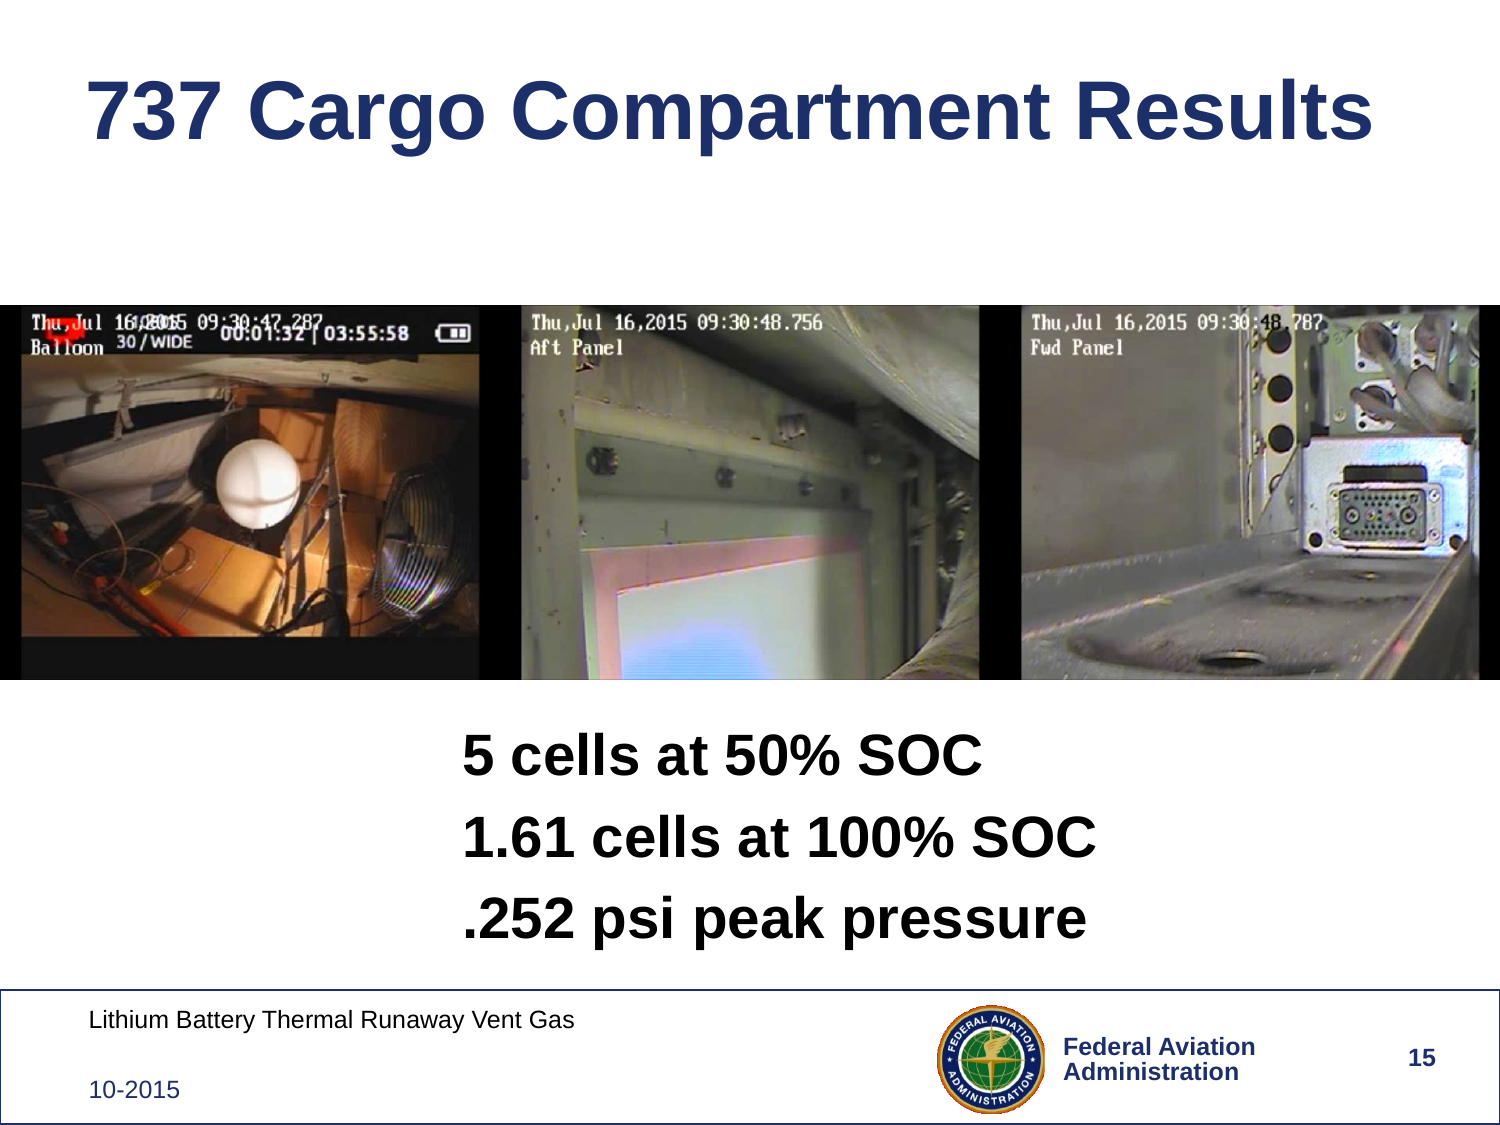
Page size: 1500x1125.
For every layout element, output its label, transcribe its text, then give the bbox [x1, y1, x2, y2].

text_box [0, 304, 501, 681]
list 5 cells at 50% SOC 1.61 cells at 100% SOC .252 psi peak pressure [446, 709, 1204, 971]
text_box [999, 304, 1500, 681]
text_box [501, 304, 998, 681]
slide_number 15 [1074, 1025, 1388, 1100]
title 737 Cargo Compartment Results [70, 56, 1461, 157]
picture [936, 1004, 1045, 1114]
